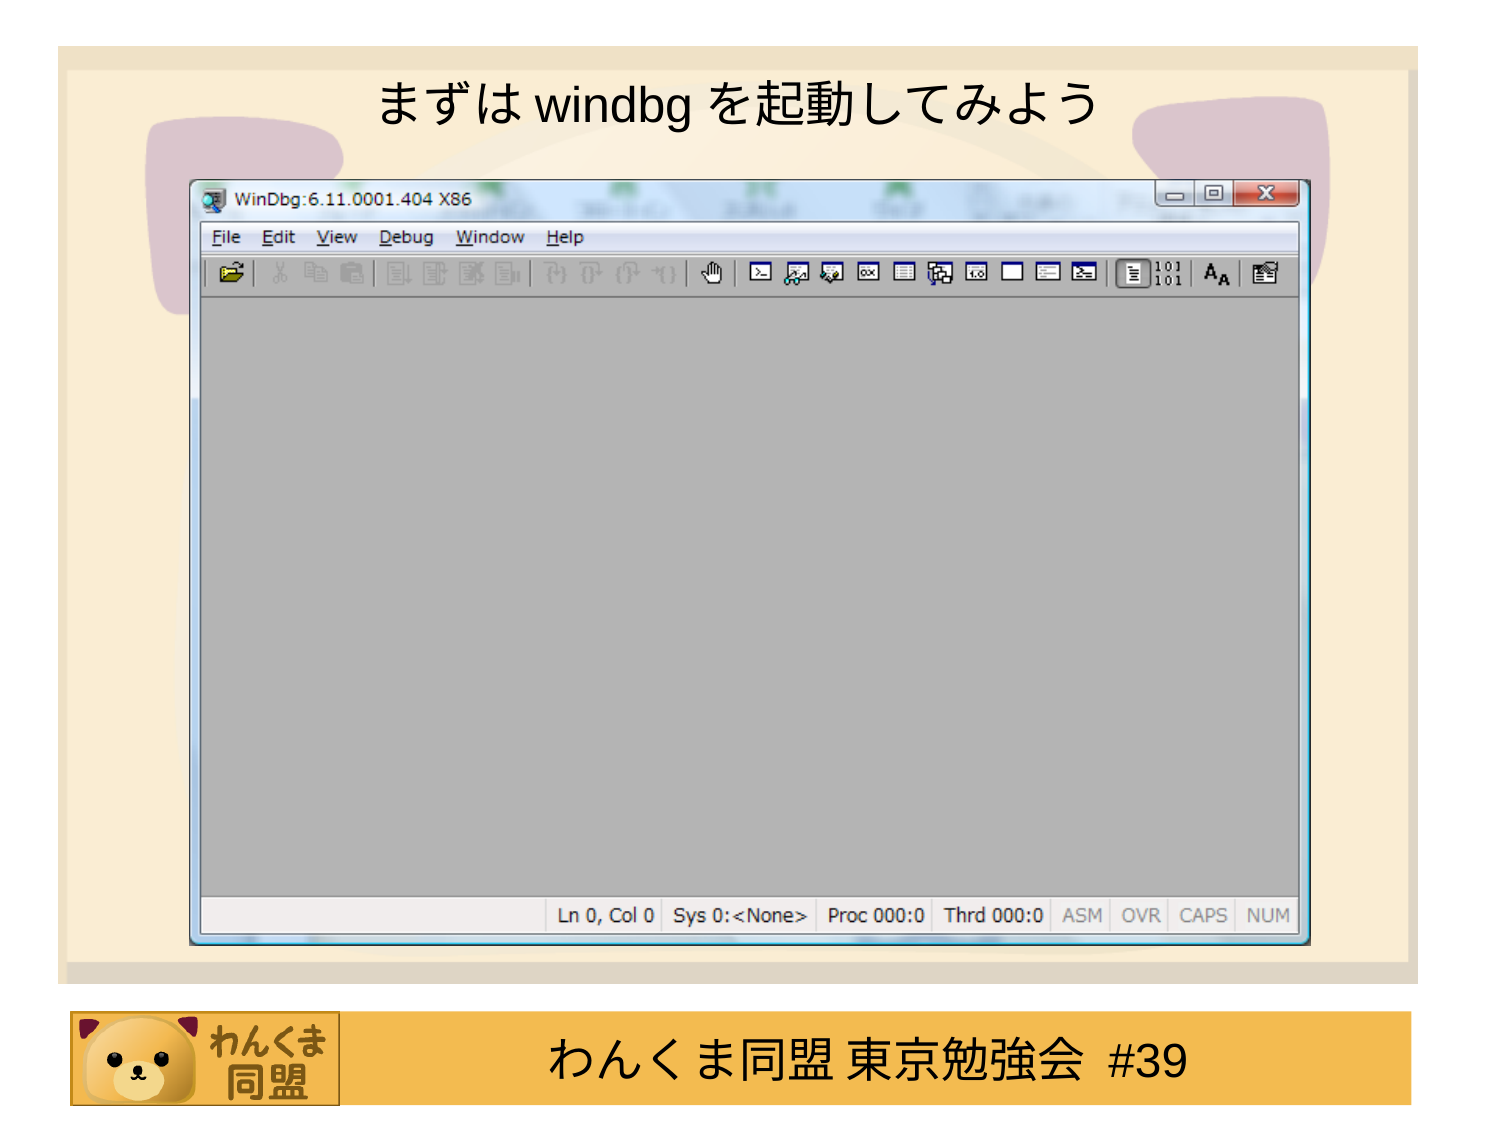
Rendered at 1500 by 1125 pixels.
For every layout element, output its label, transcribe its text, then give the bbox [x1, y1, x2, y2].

picture [58, 162, 1418, 984]
picture [70, 1011, 340, 1106]
title まずはwindbgを起動してみよう [58, 44, 1419, 162]
